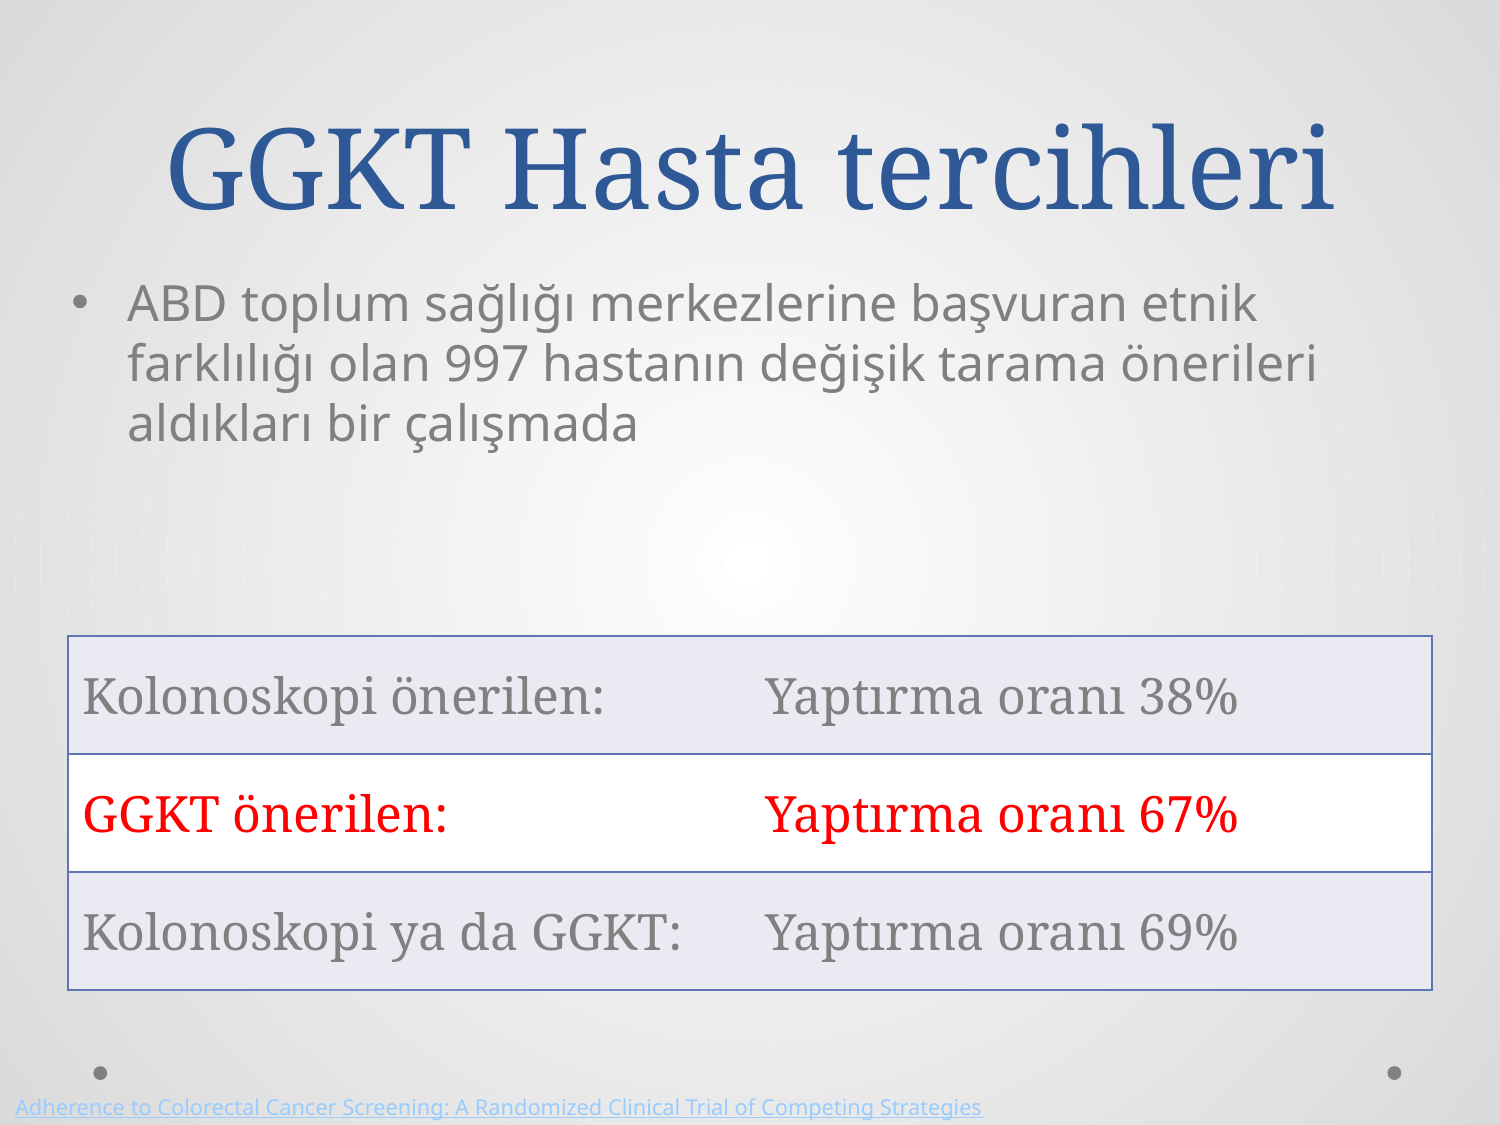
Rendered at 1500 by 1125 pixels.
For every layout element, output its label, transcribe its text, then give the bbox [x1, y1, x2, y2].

table_cell GGKT önerilen: [69, 755, 750, 871]
table_cell Yaptırma oranı 69% [750, 873, 1431, 989]
table_cell Kolonoskopi ya da GGKT: [69, 873, 750, 989]
table_header Yaptırma oranı 38% [750, 637, 1431, 753]
text_box ABD toplum sağlığı merkezlerine başvuran etnik farklılığı olan 997 hastanın değişik tarama önerileri aldıkları bir çalışmada [56, 264, 1445, 1059]
text_box GGKT Hasta tercihleri [56, 103, 1445, 257]
table_header Kolonoskopi önerilen: [69, 637, 750, 753]
table_cell Yaptırma oranı 67% [750, 755, 1431, 871]
text_box Adherence to Colorectal Cancer Screening: A Randomized Clinical Trial of Competing Strategies [0, 1085, 1500, 1119]
